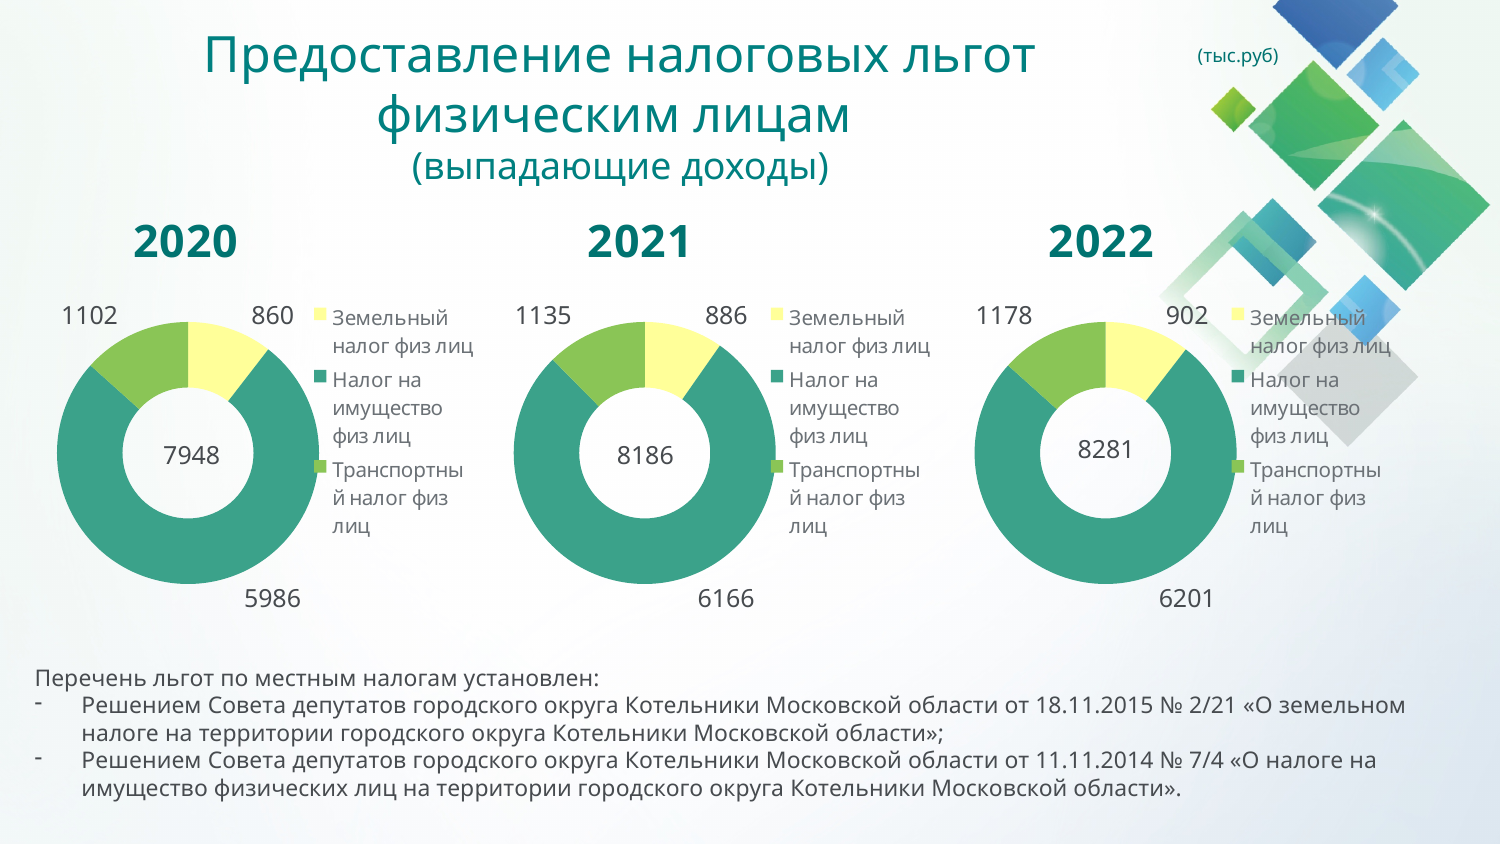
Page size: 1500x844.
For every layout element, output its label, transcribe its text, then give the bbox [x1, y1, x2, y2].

text_box Перечень льгот по местным налогам установлен: Решением Совета депутатов городского округа Котельники Московской области от 18.11.2015 № 2/21 «О земельном налоге на территории городского округа Котельники Московской области»; Решением Совета депутатов городского округа Котельники Московской области от 11.11.2014 № 7/4 «О налоге на имущество физических лиц на территории городского округа Котельники Московской области». [19, 655, 1469, 808]
text_box Предоставление налоговых льгот физическим лицам (выпадающие доходы) [45, 40, 1195, 169]
chart [19, 195, 1410, 649]
text_box (тыс.руб) [1148, 40, 1328, 69]
picture [0, 0, 1500, 844]
